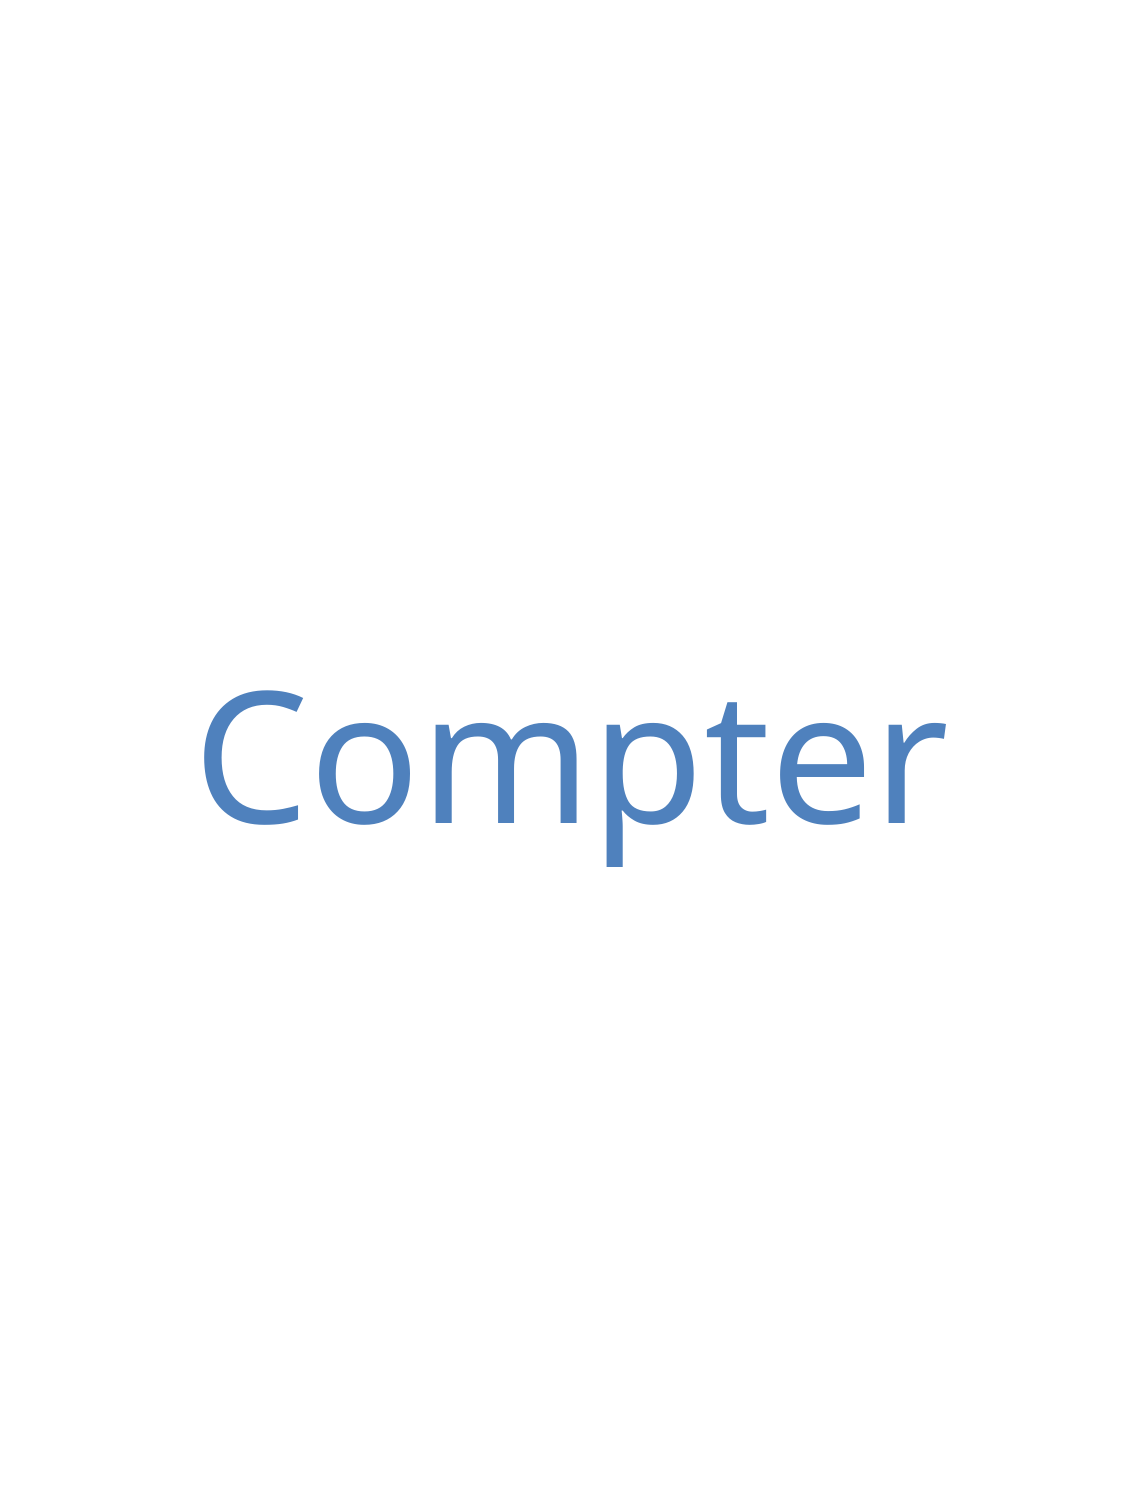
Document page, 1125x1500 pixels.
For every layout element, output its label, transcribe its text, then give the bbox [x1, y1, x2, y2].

title Compter [93, 0, 1050, 1500]
